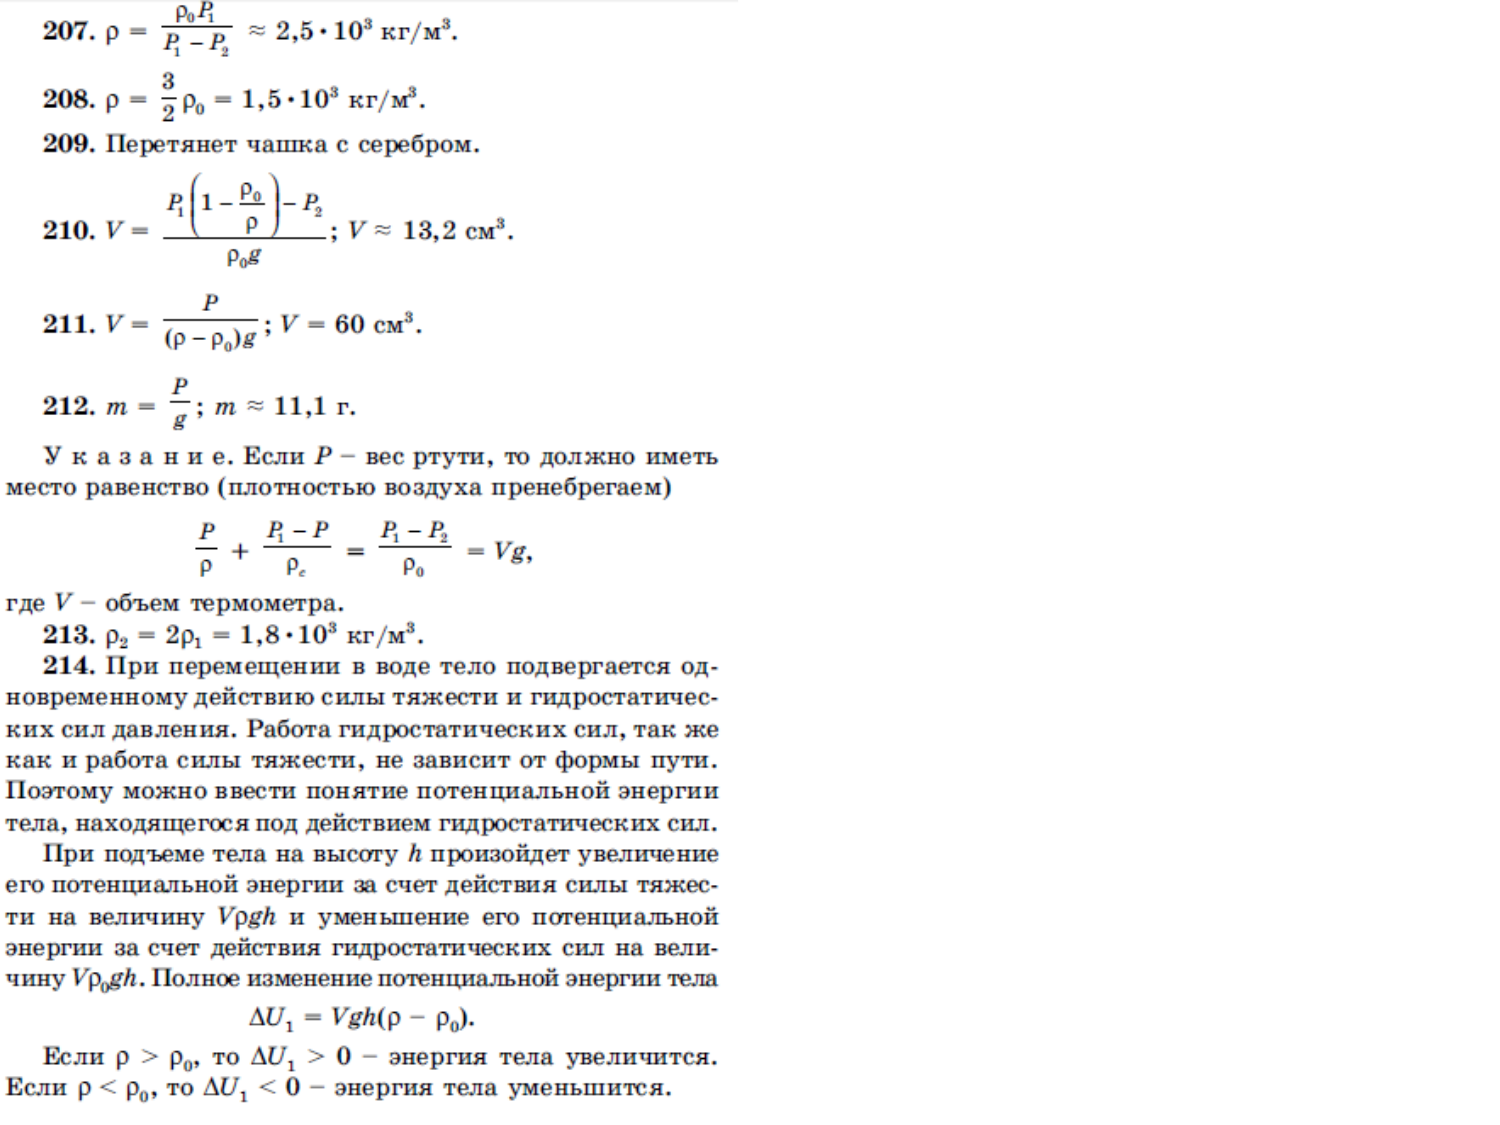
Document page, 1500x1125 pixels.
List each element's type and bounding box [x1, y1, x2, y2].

picture [0, 0, 739, 1125]
